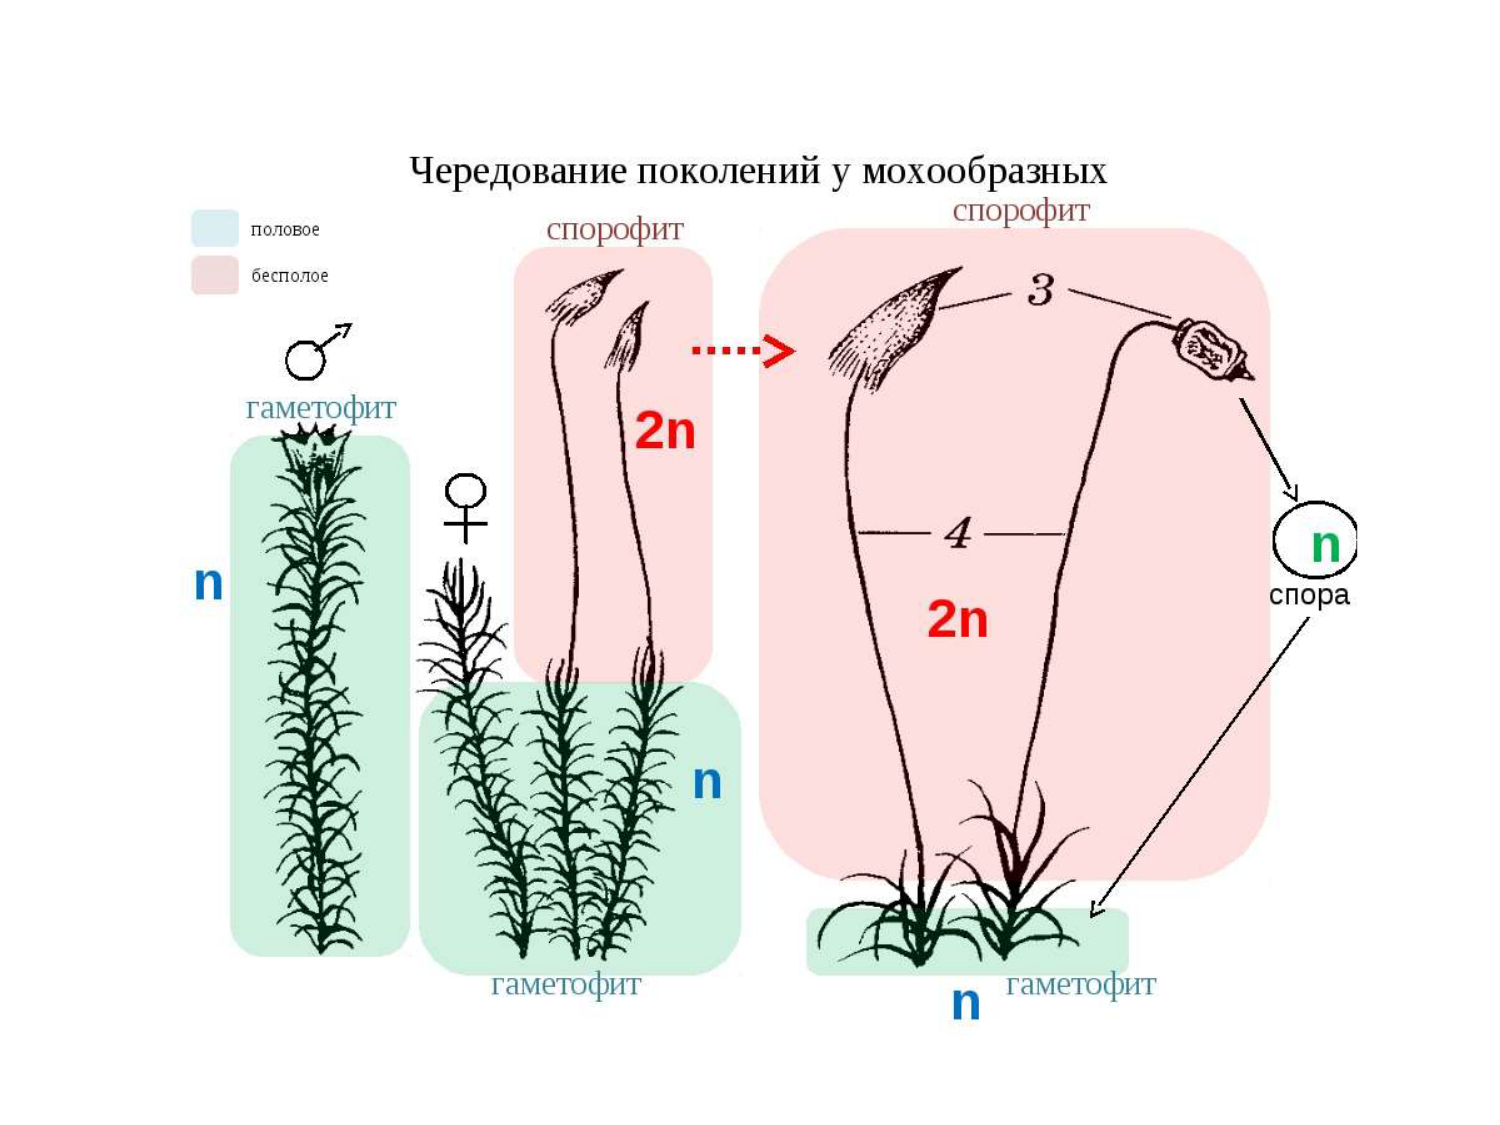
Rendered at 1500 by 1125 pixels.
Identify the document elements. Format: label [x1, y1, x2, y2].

picture [159, 136, 1358, 1036]
